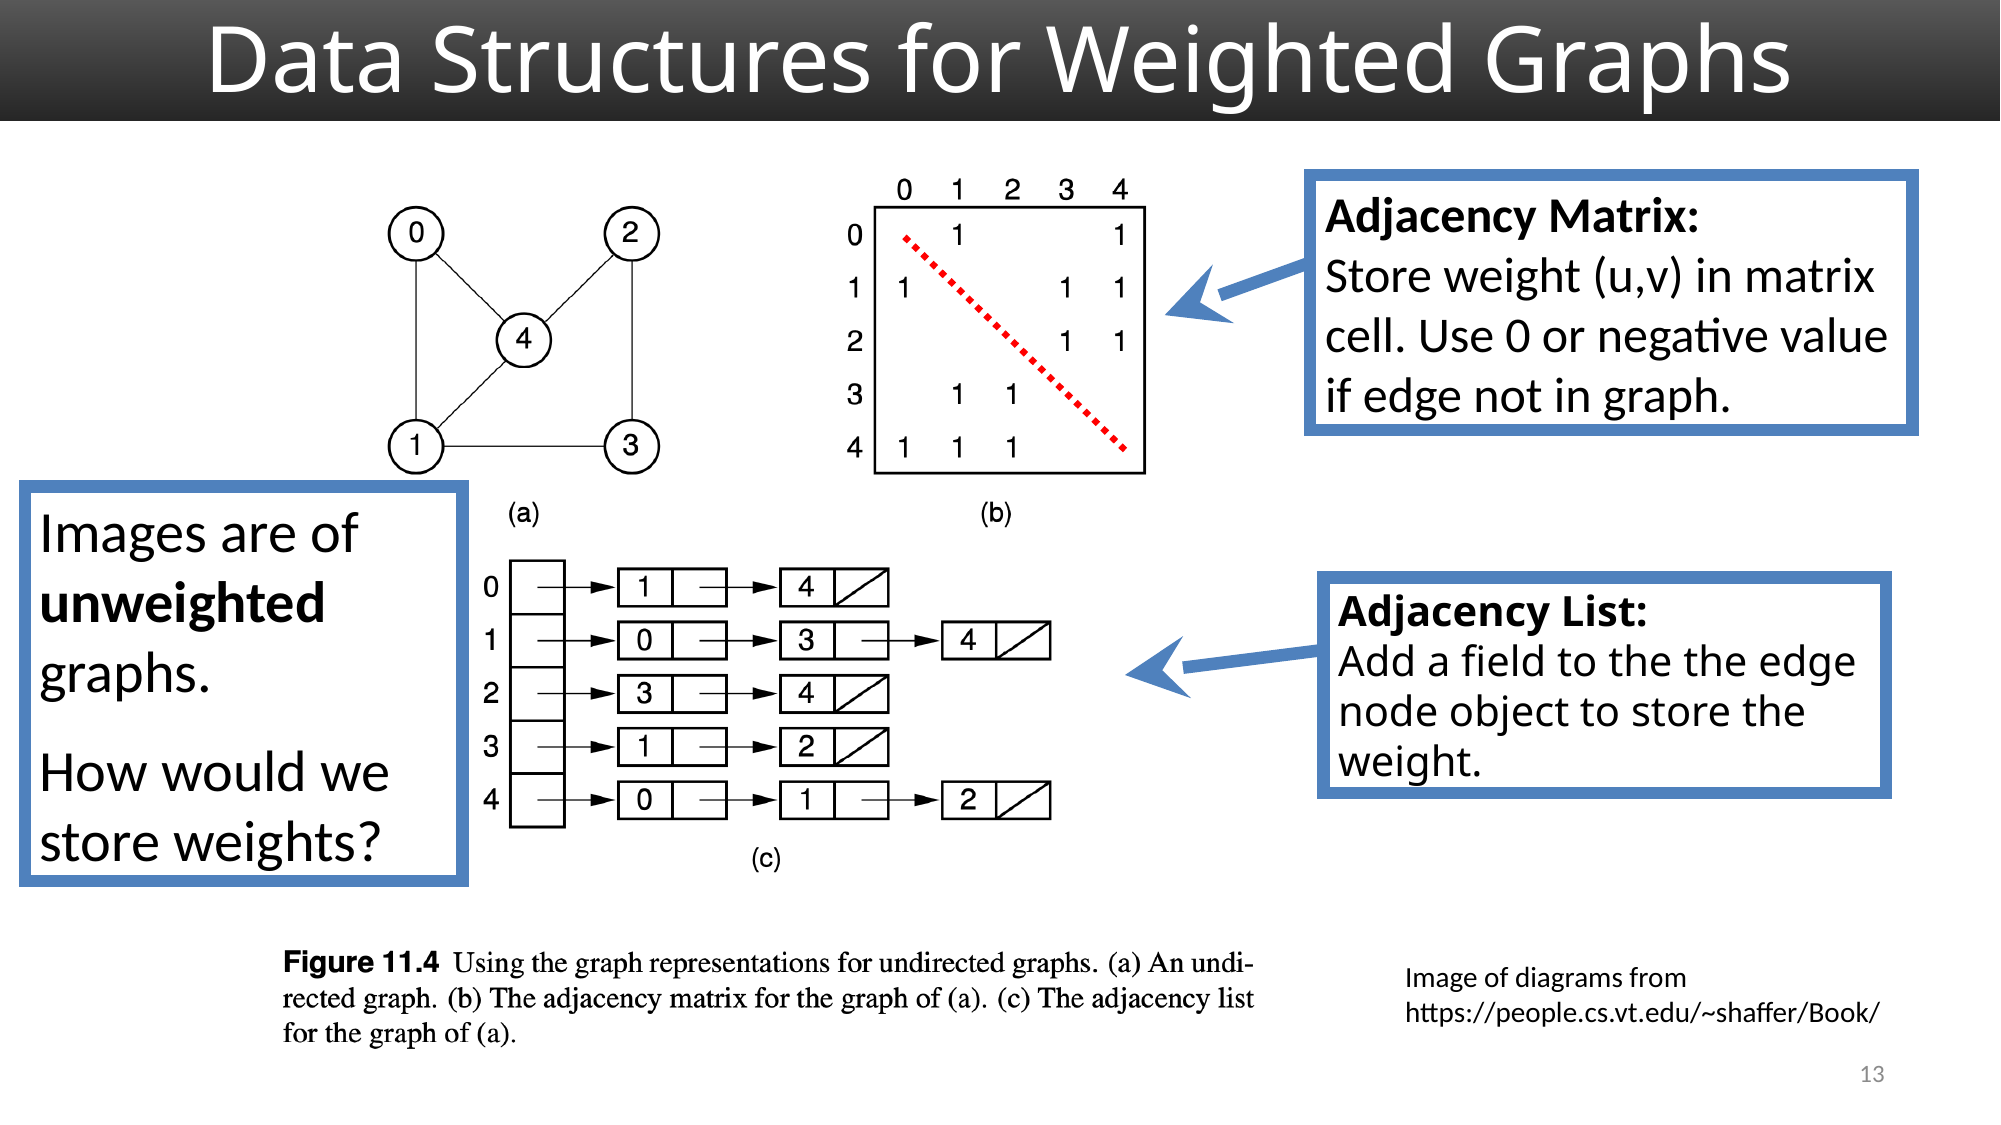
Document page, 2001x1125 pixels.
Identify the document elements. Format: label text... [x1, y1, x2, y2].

slide_number 13 [1433, 1042, 1900, 1103]
title Data Structures for Weighted Graphs [99, 0, 1900, 150]
text_box Image of diagrams from https://people.cs.vt.edu/~shaffer/Book/ [1390, 951, 1896, 1036]
text_box Adjacency List: Add a field to the the edge node object to store the weight. [1323, 577, 1886, 793]
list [274, 148, 1288, 1060]
text_box Images are of unweighted graphs. How would we store weights? [24, 486, 269, 881]
text_box Adjacency Matrix: Store weight (u,v) in matrix cell. Use 0 or negative value if edge not in graph. [1310, 174, 1913, 431]
